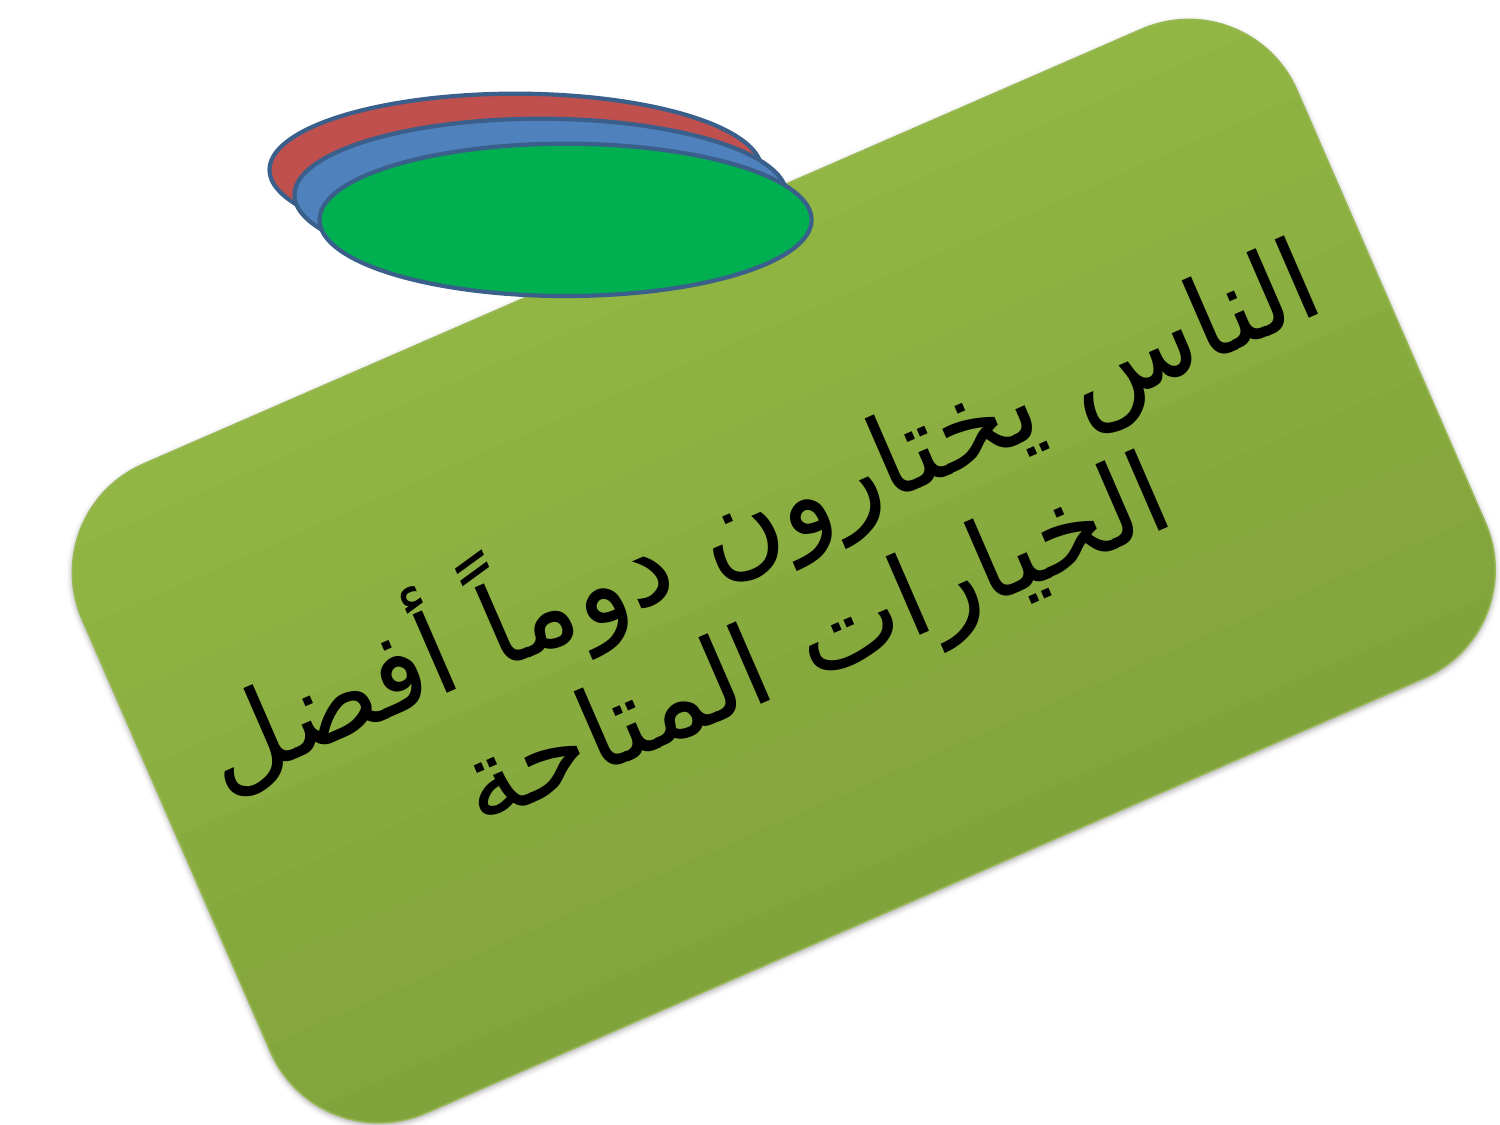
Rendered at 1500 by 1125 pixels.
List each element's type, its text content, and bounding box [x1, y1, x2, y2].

text_box الناس يختارون دوماً أفضل الخيارات المتاحة [71, 18, 1496, 1124]
text_box [317, 141, 814, 299]
text_box [292, 116, 786, 231]
text_box [267, 91, 761, 206]
